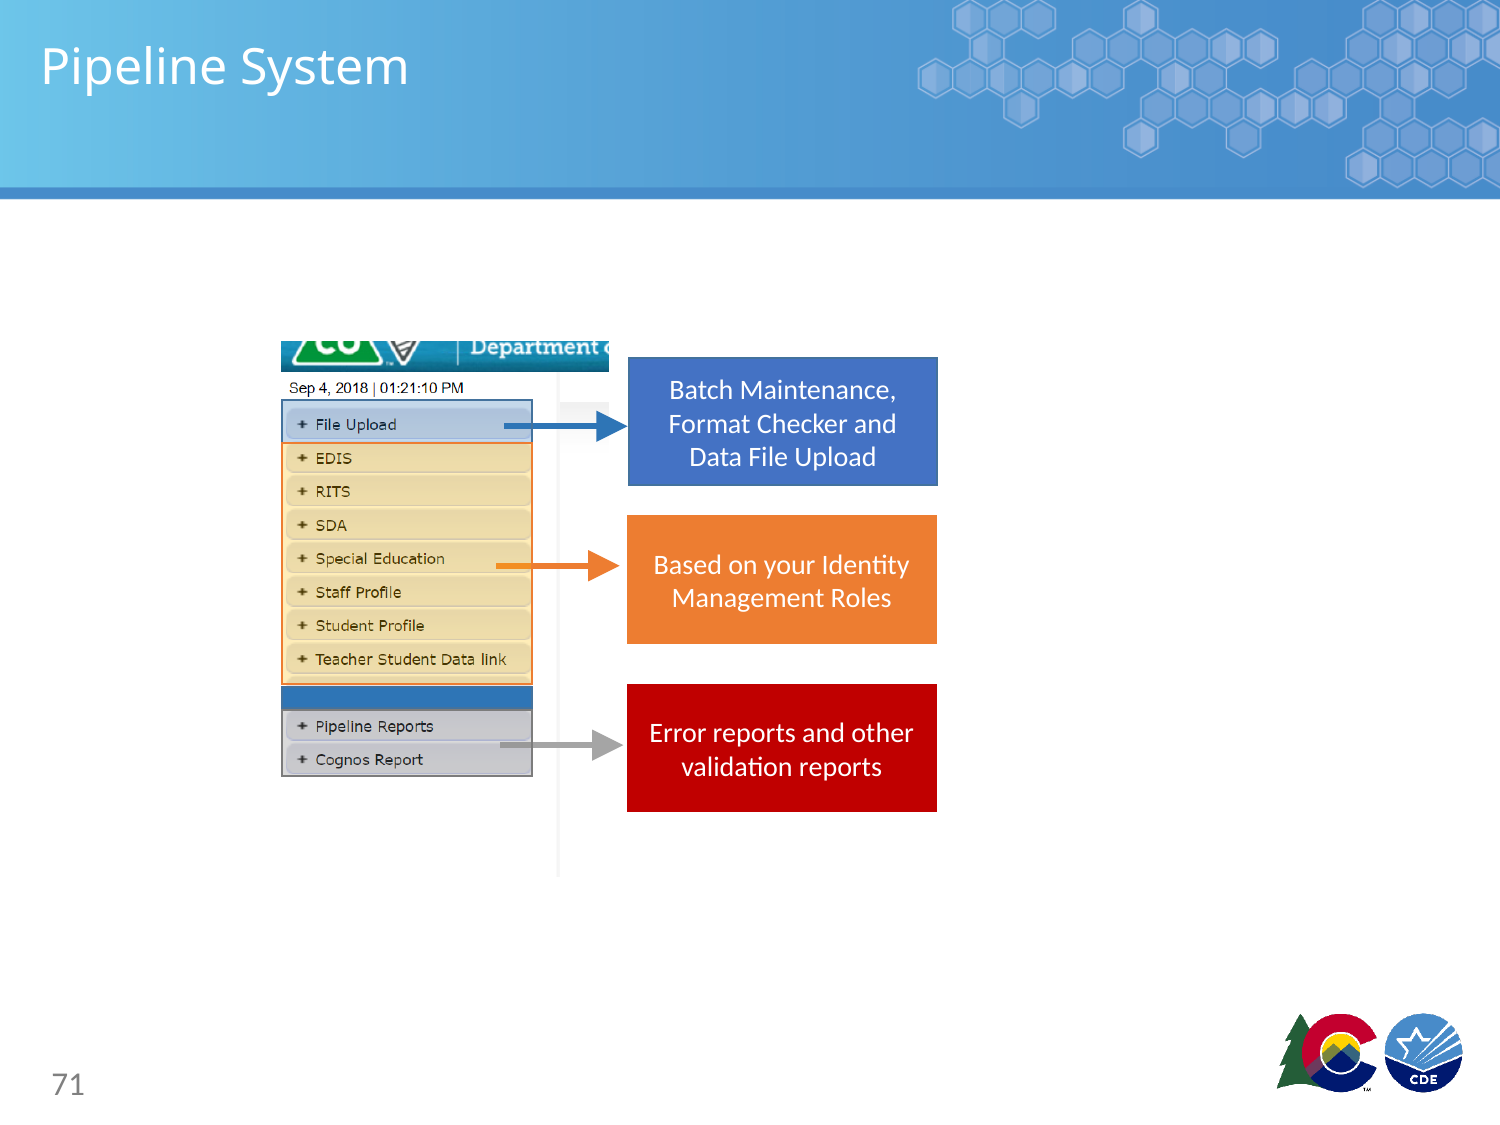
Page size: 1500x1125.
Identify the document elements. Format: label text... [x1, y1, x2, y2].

picture [1275, 1012, 1463, 1093]
text_box Based on your Identity Management Roles [627, 515, 937, 644]
picture [281, 341, 609, 877]
text_box Error reports and other validation reports [627, 684, 937, 812]
picture [0, 0, 1500, 200]
text_box Batch Maintenance, Format Checker and Data File Upload [628, 357, 938, 486]
slide_number 71 [36, 1054, 375, 1115]
title Pipeline System [40, 41, 1038, 166]
